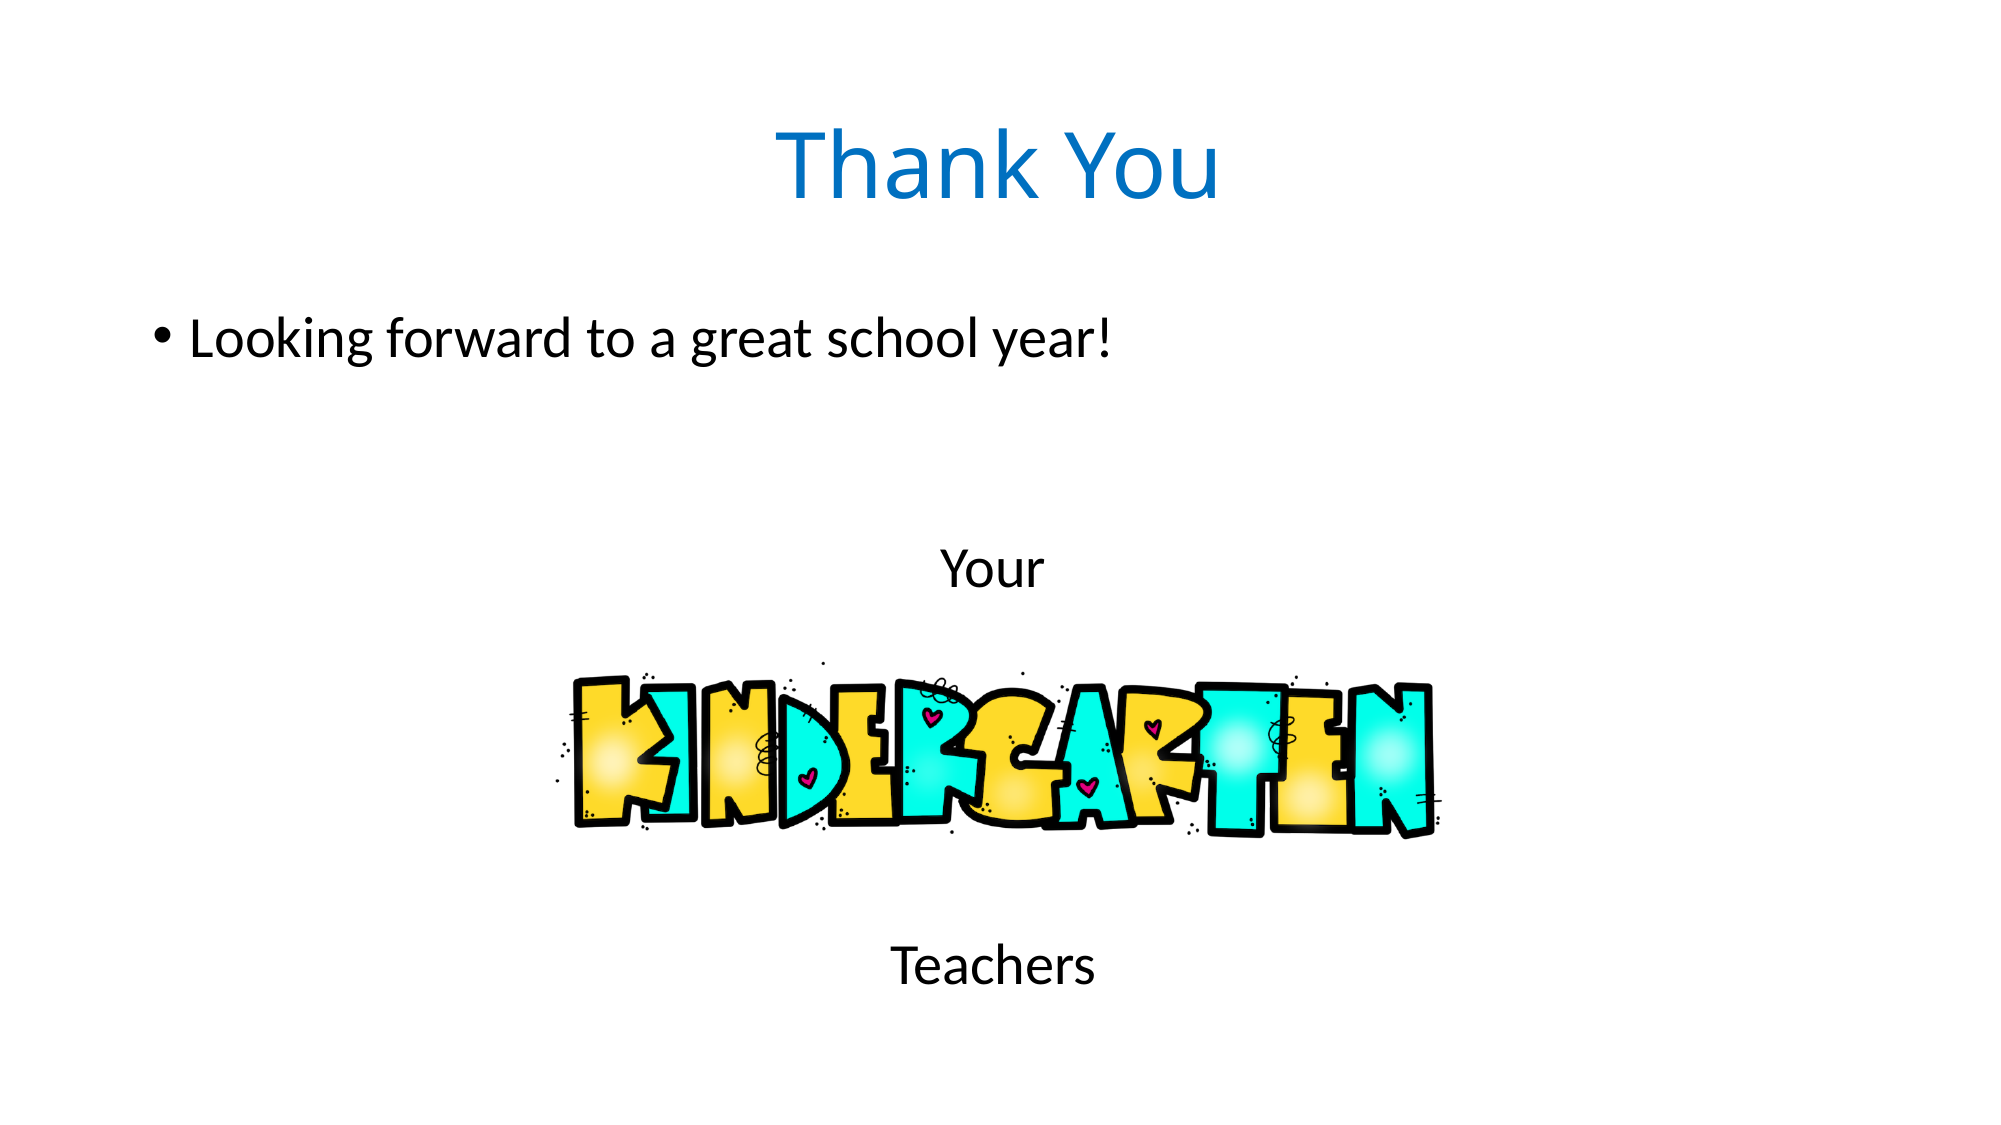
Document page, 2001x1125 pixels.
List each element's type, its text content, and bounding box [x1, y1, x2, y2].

title Thank You [137, 59, 1863, 278]
list Looking forward to a great school year! Your Teachers [137, 299, 1863, 1014]
picture [549, 656, 1450, 846]
